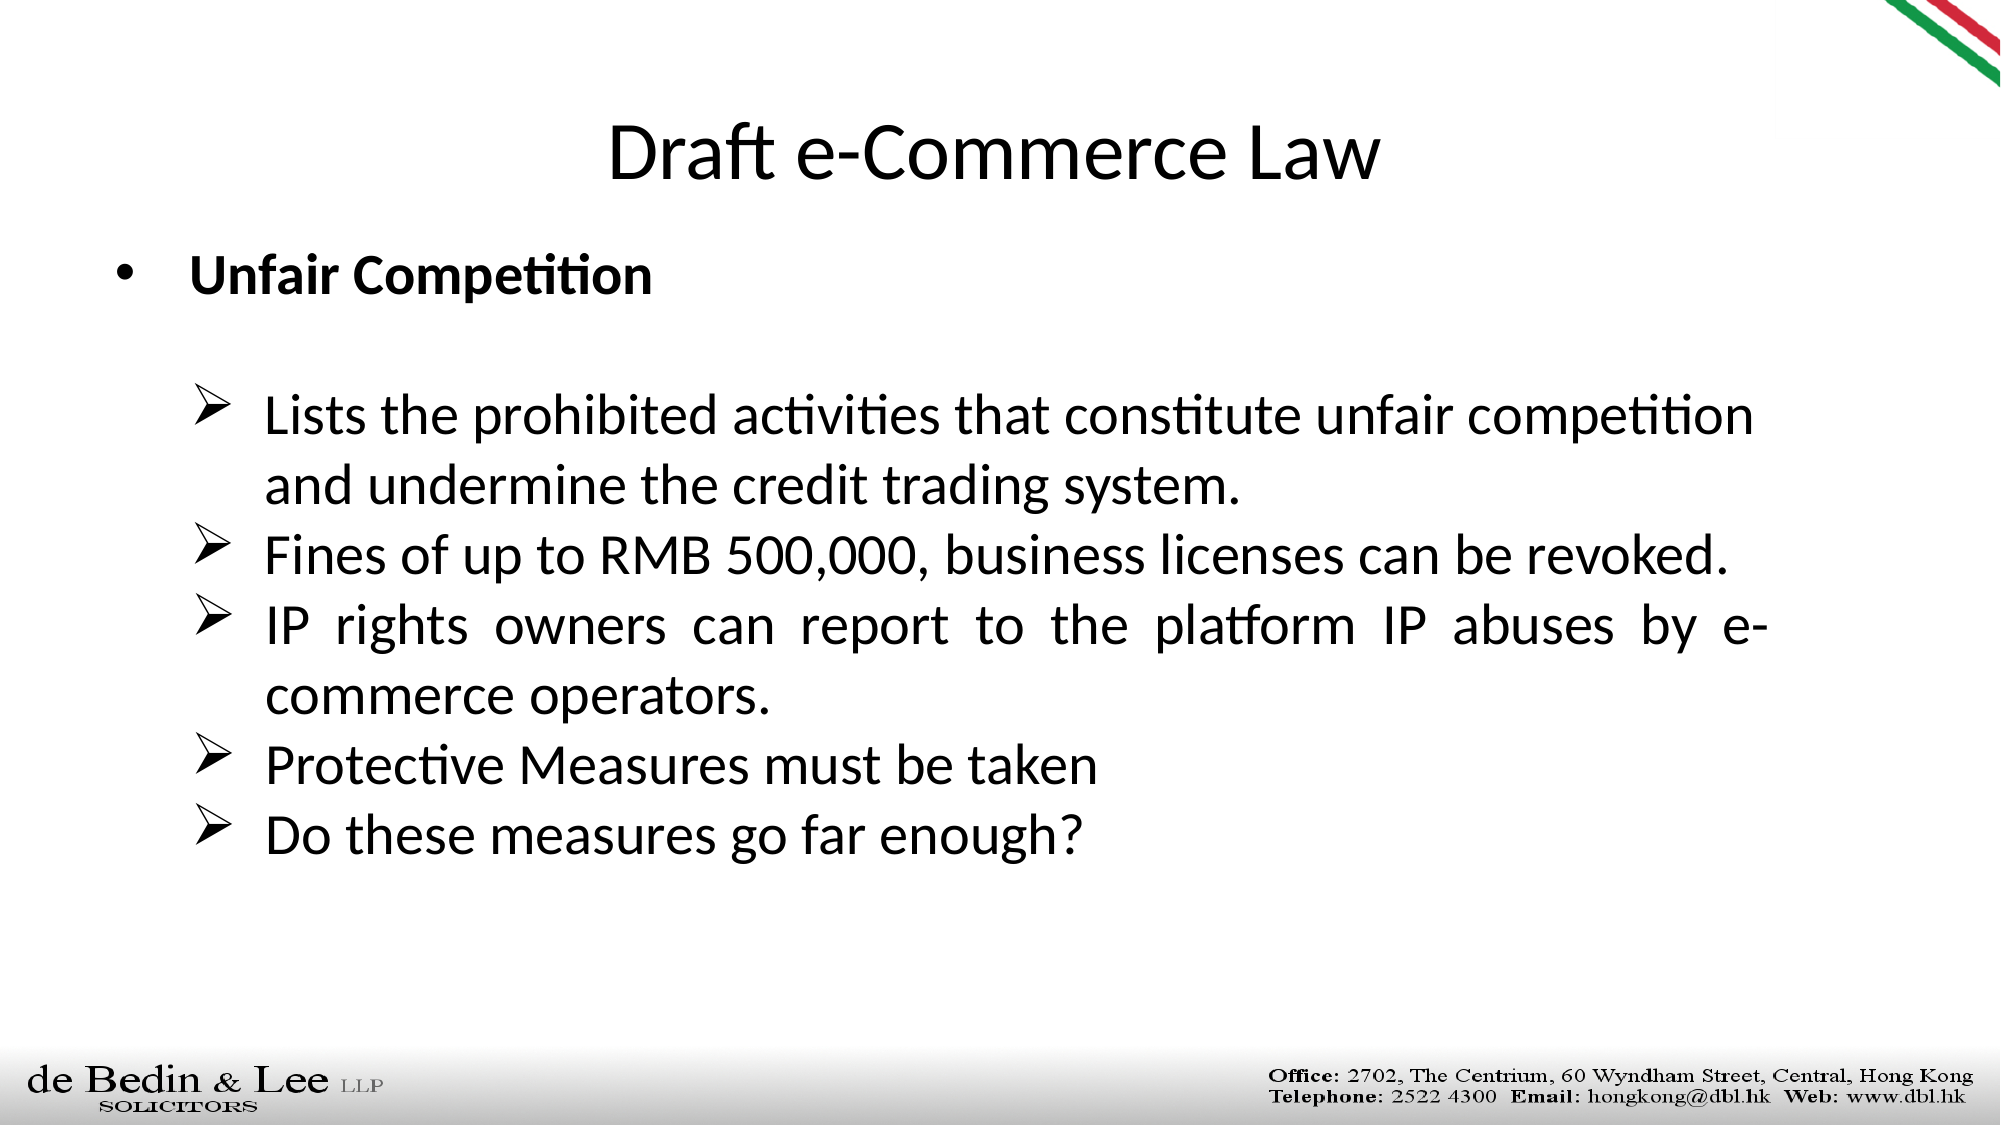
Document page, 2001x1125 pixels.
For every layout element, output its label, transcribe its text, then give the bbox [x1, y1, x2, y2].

text_box Unfair Competition Lists the prohibited activities that constitute unfair competition and undermine the credit trading system. Fines of up to RMB 500,000, business licenses can be revoked. IP rights owners can report to the platform IP abuses by e-commerce operators. Protective Measures must be taken Do these measures go far enough? [100, 228, 1785, 874]
text_box Draft e-Commerce Law [31, 88, 1958, 204]
picture [0, 1046, 2000, 1125]
picture [1775, 0, 2001, 139]
